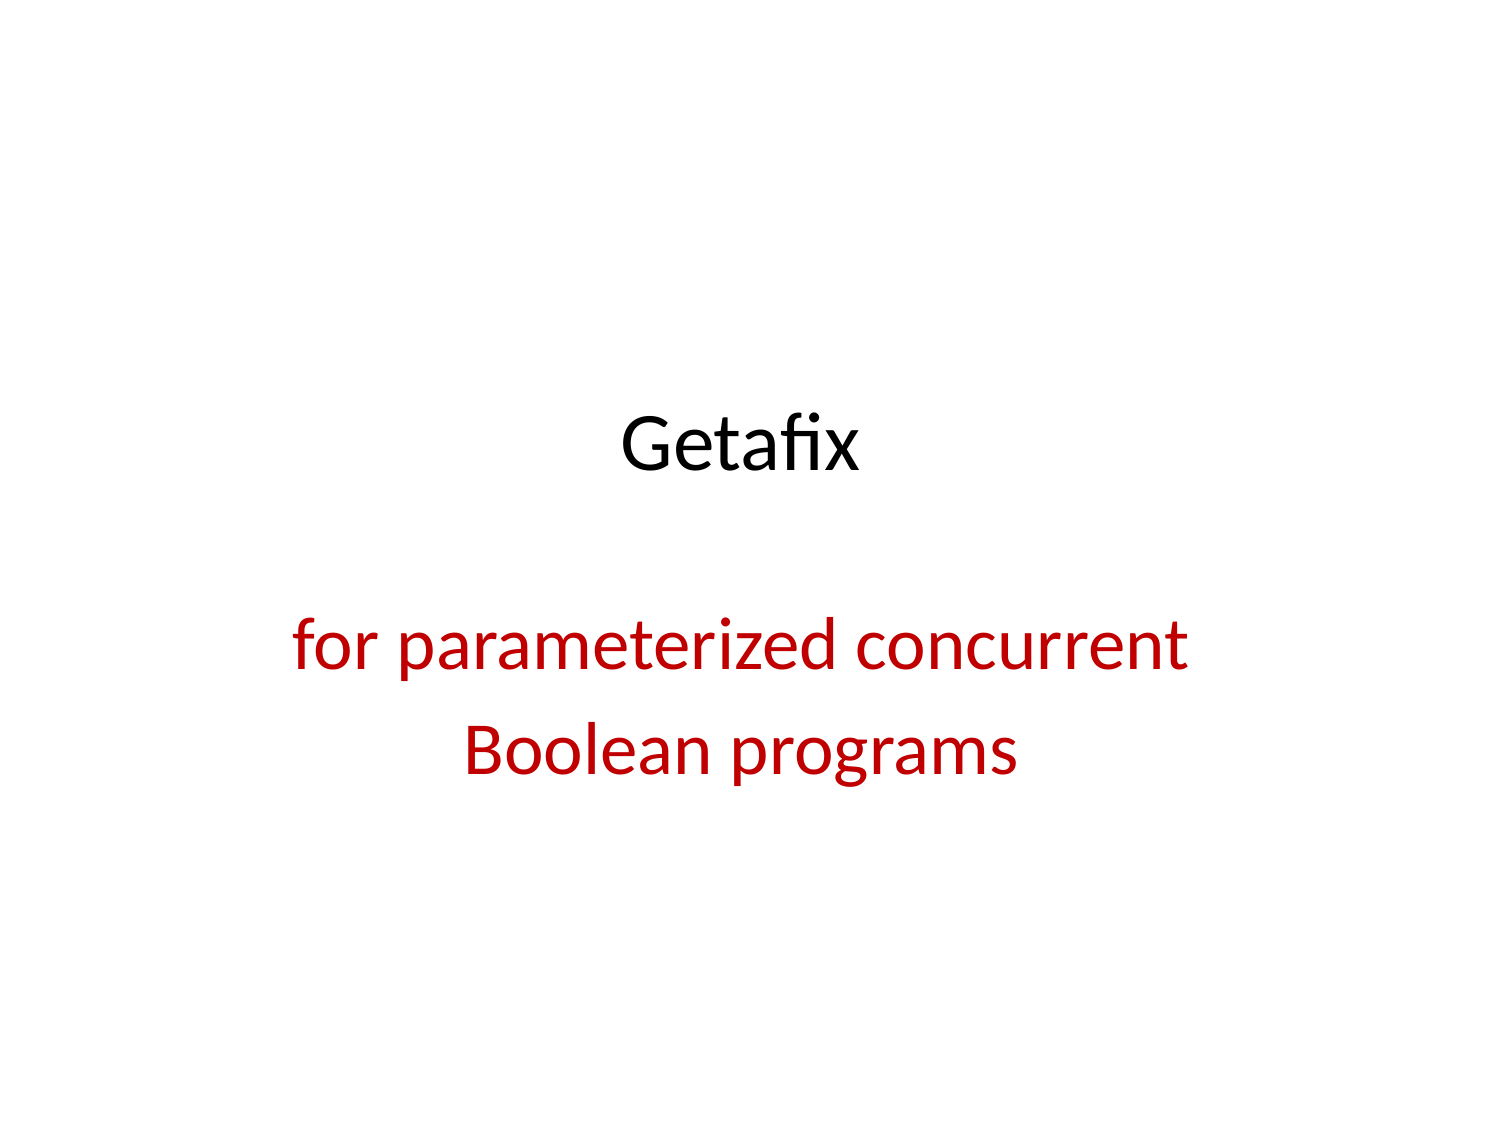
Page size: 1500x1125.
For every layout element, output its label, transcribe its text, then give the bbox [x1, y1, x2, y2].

list Getafix for parameterized concurrent Boolean programs [75, 262, 1425, 1005]
